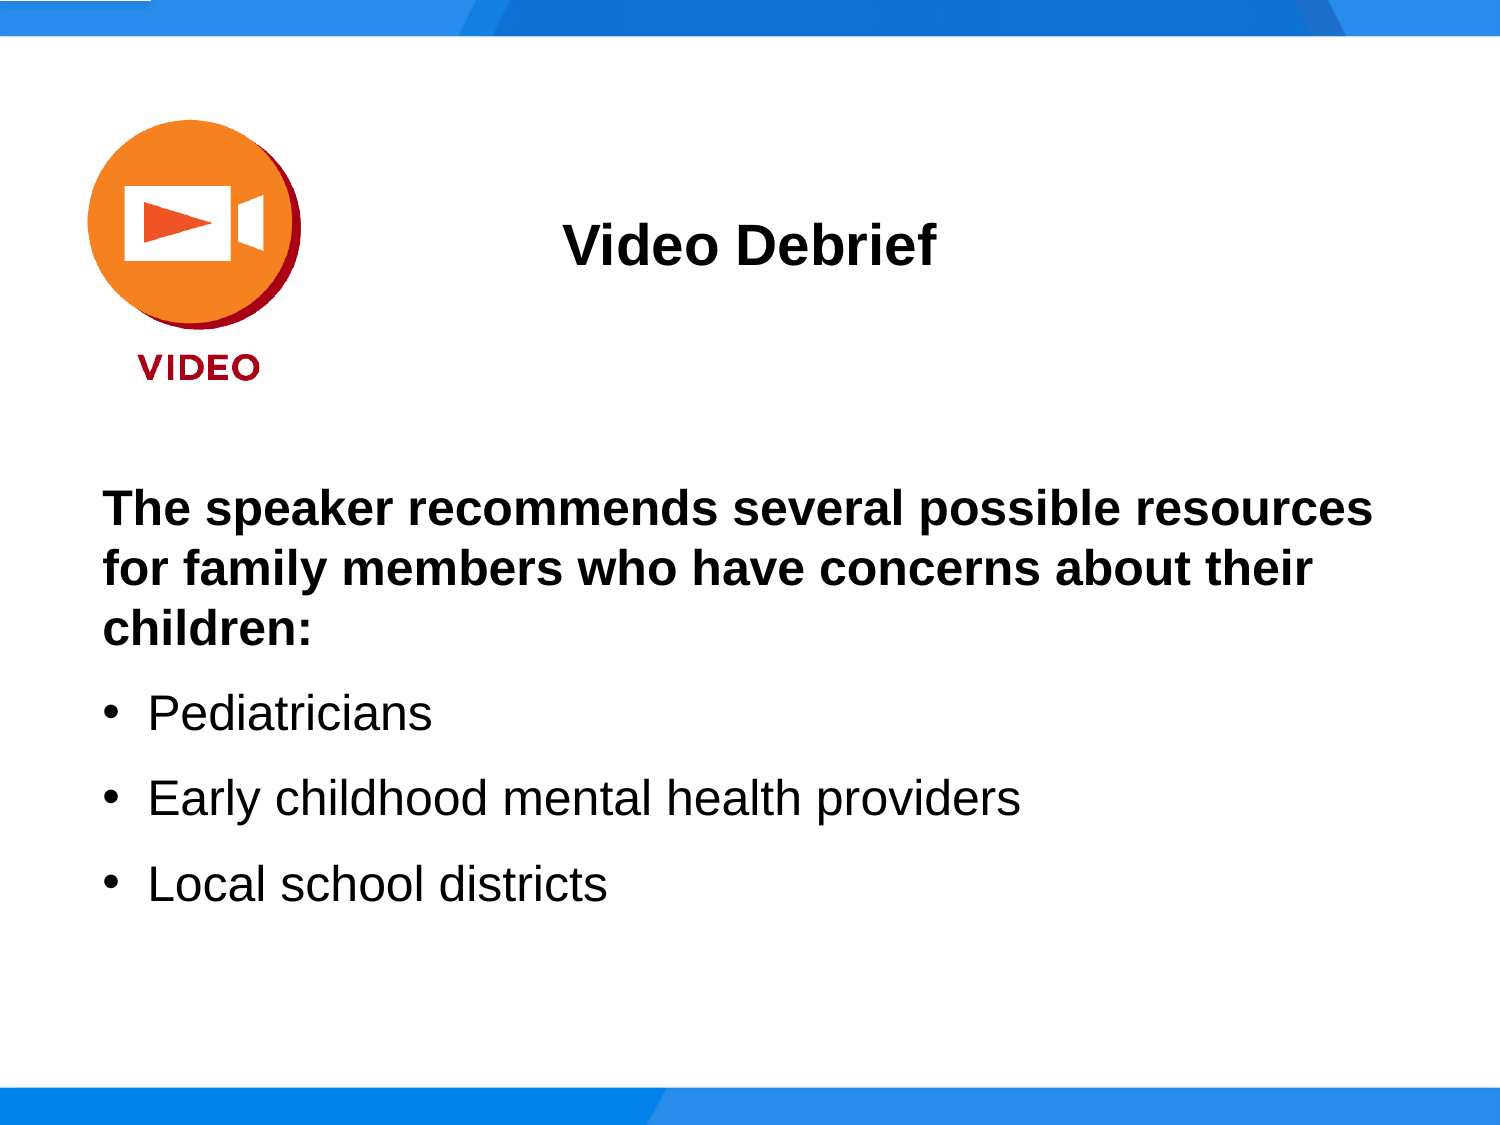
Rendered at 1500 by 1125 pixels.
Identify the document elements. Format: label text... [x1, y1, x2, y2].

text_box [360, 151, 1419, 299]
picture [0, 0, 1500, 1125]
title Video Debrief [547, 200, 958, 403]
list The speaker recommends several possible resources for family members who have concerns about their children: Pediatricians Early childhood mental health providers Local school districts [87, 468, 1465, 1125]
